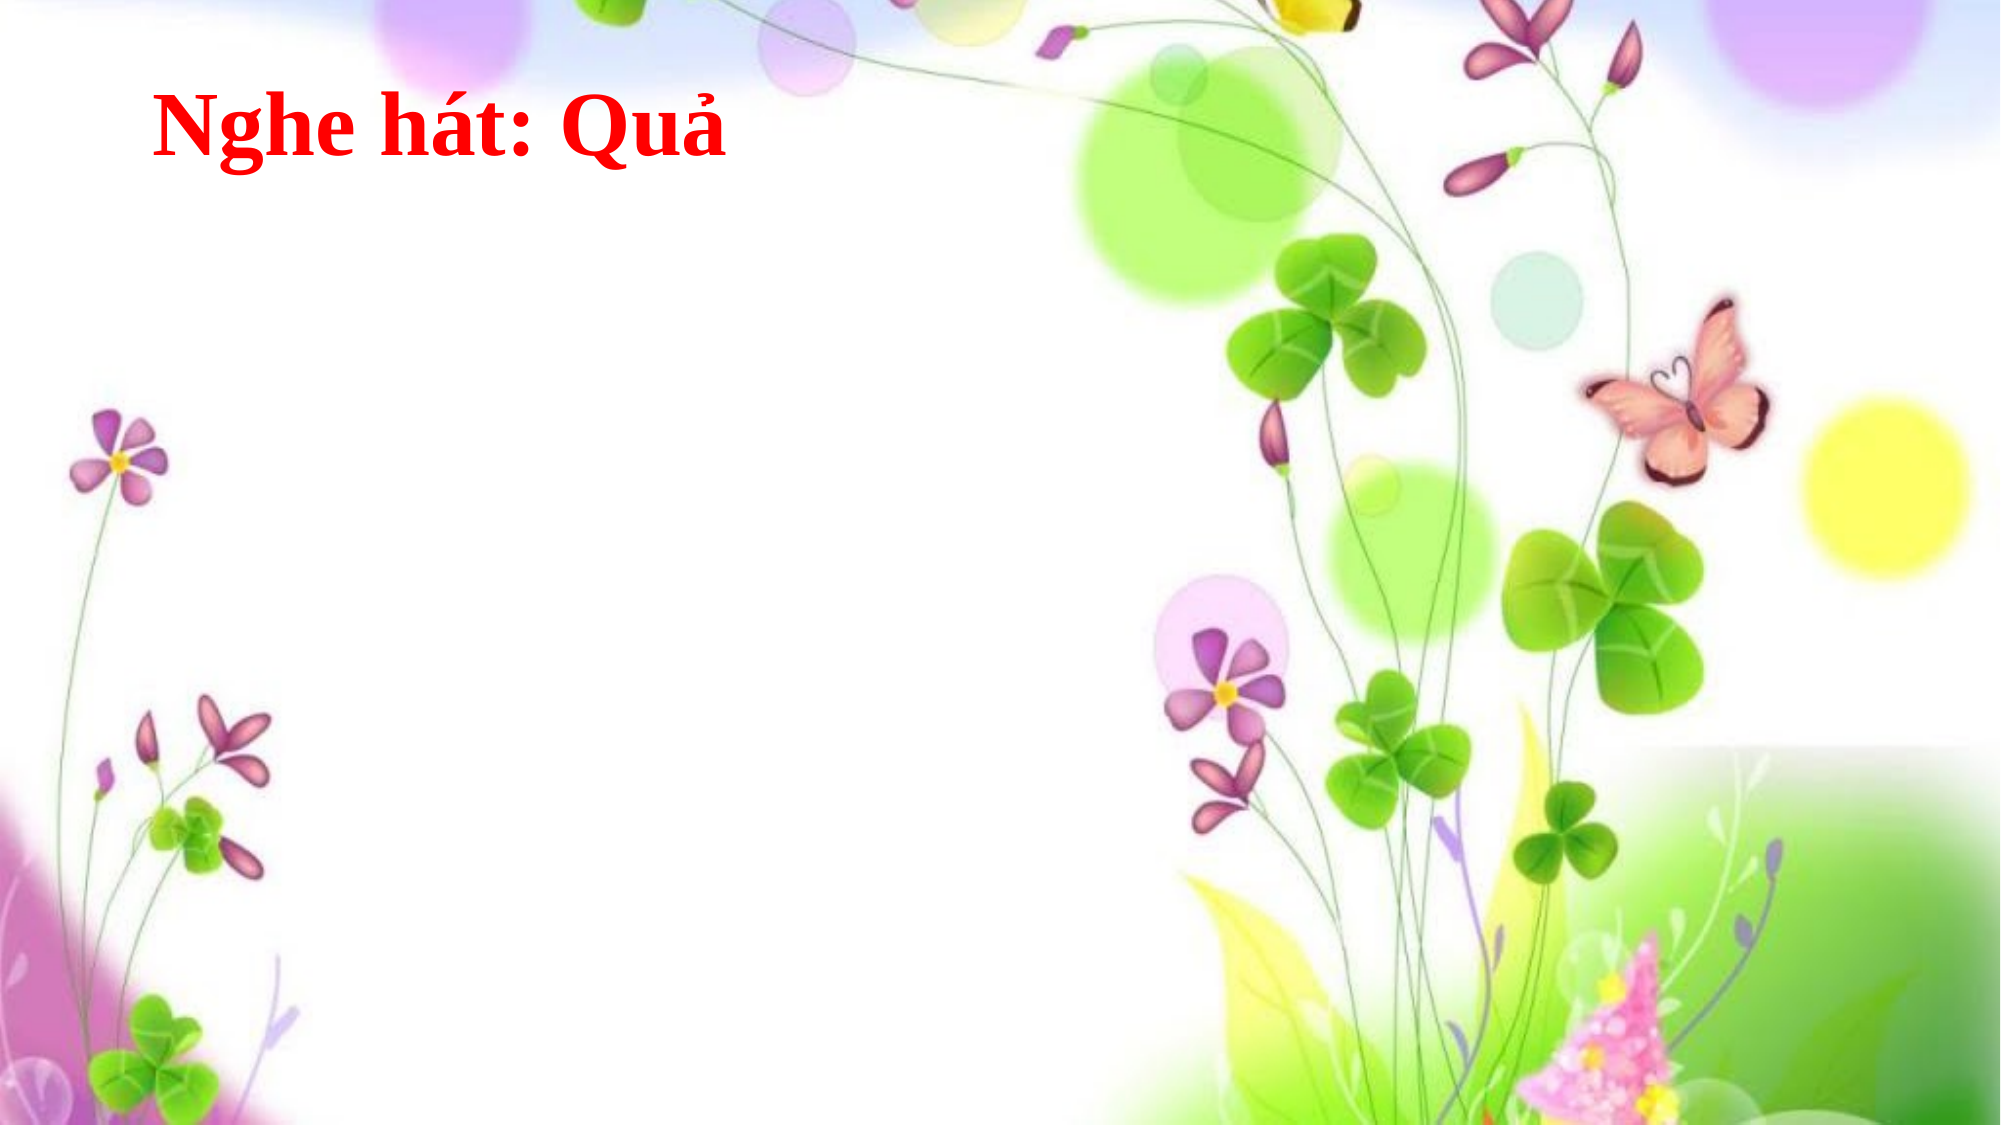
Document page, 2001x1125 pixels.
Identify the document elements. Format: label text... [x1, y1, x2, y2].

title Nghe hát: Quả [137, 59, 1863, 192]
picture [0, 0, 2001, 1125]
